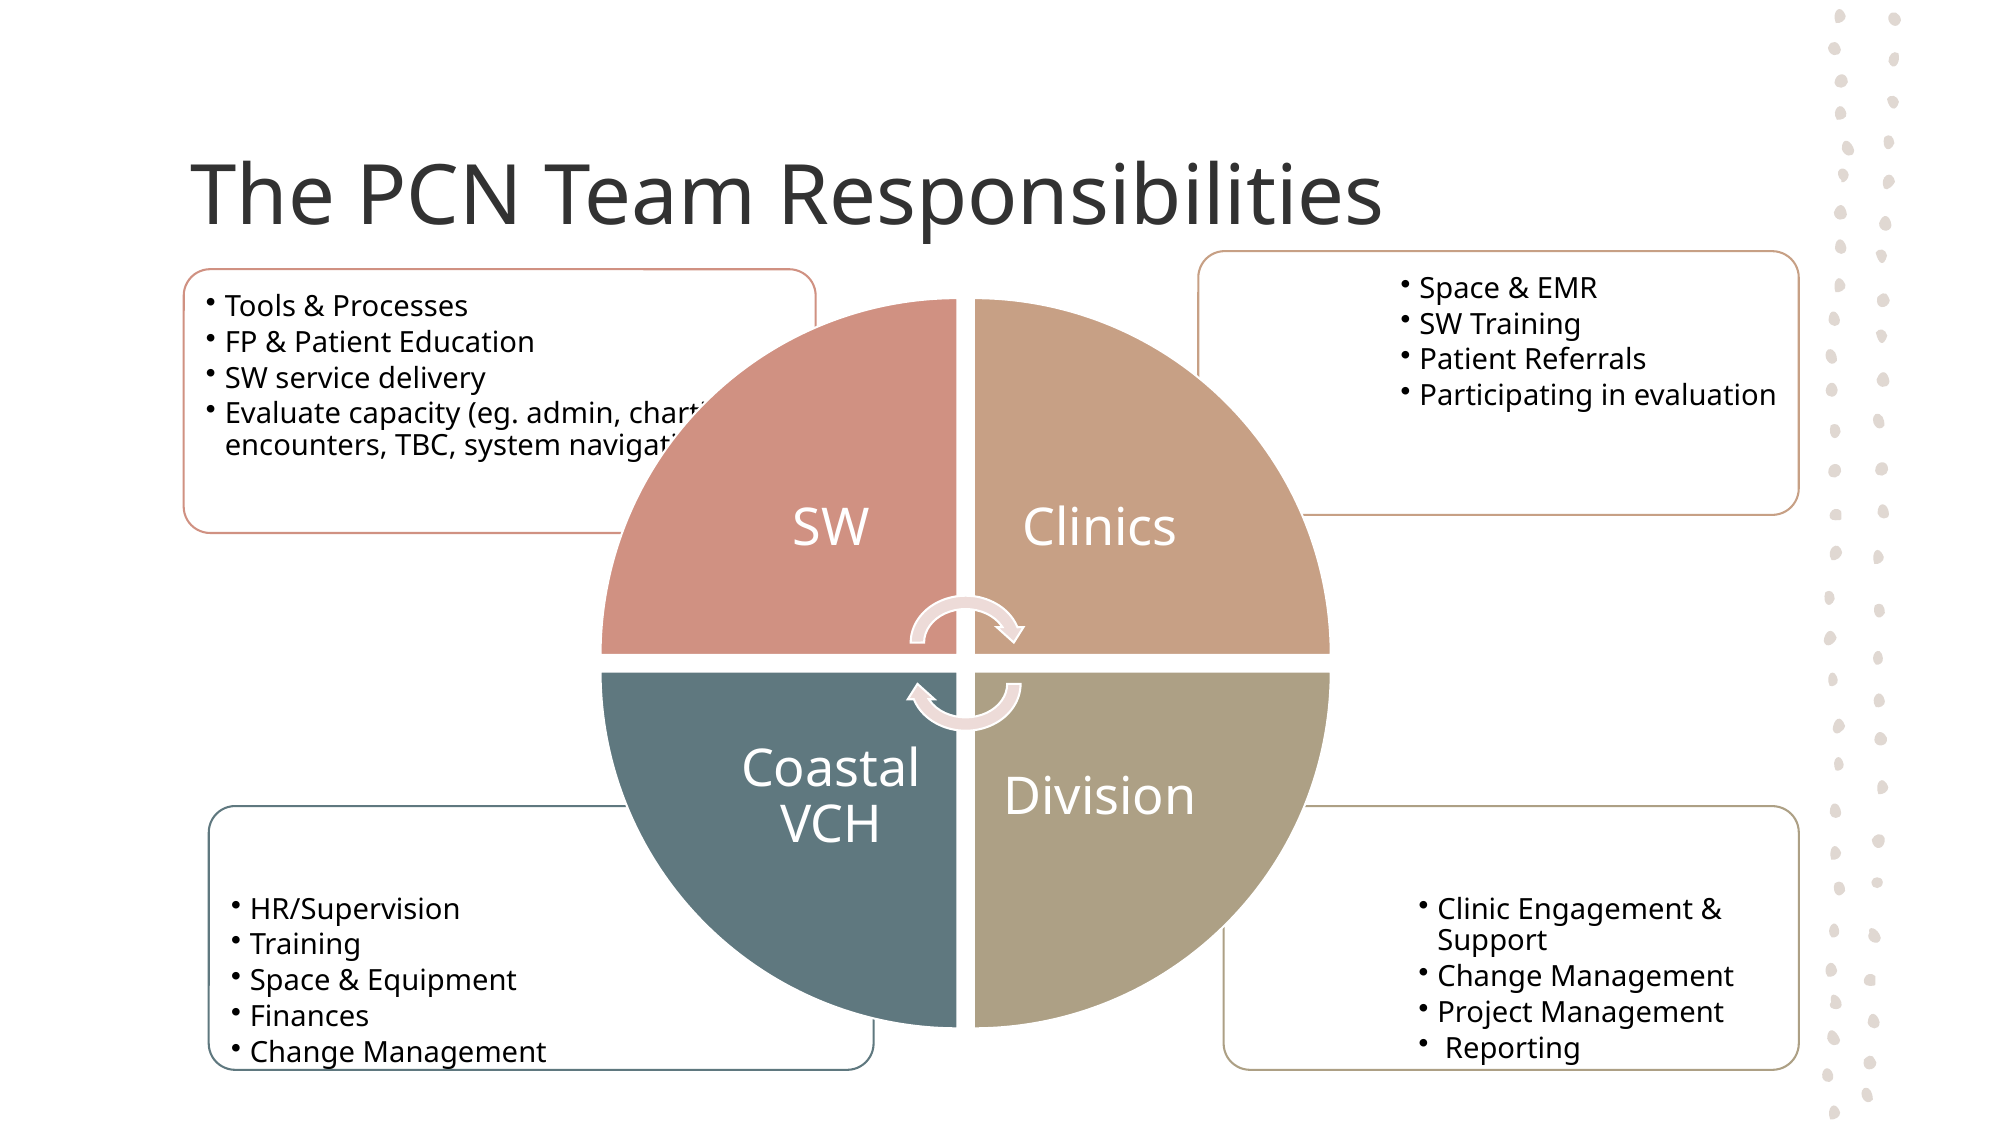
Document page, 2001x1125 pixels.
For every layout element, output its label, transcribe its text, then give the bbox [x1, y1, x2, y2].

title The PCN Team Responsibilities [175, 82, 1756, 251]
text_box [132, 251, 1799, 1076]
